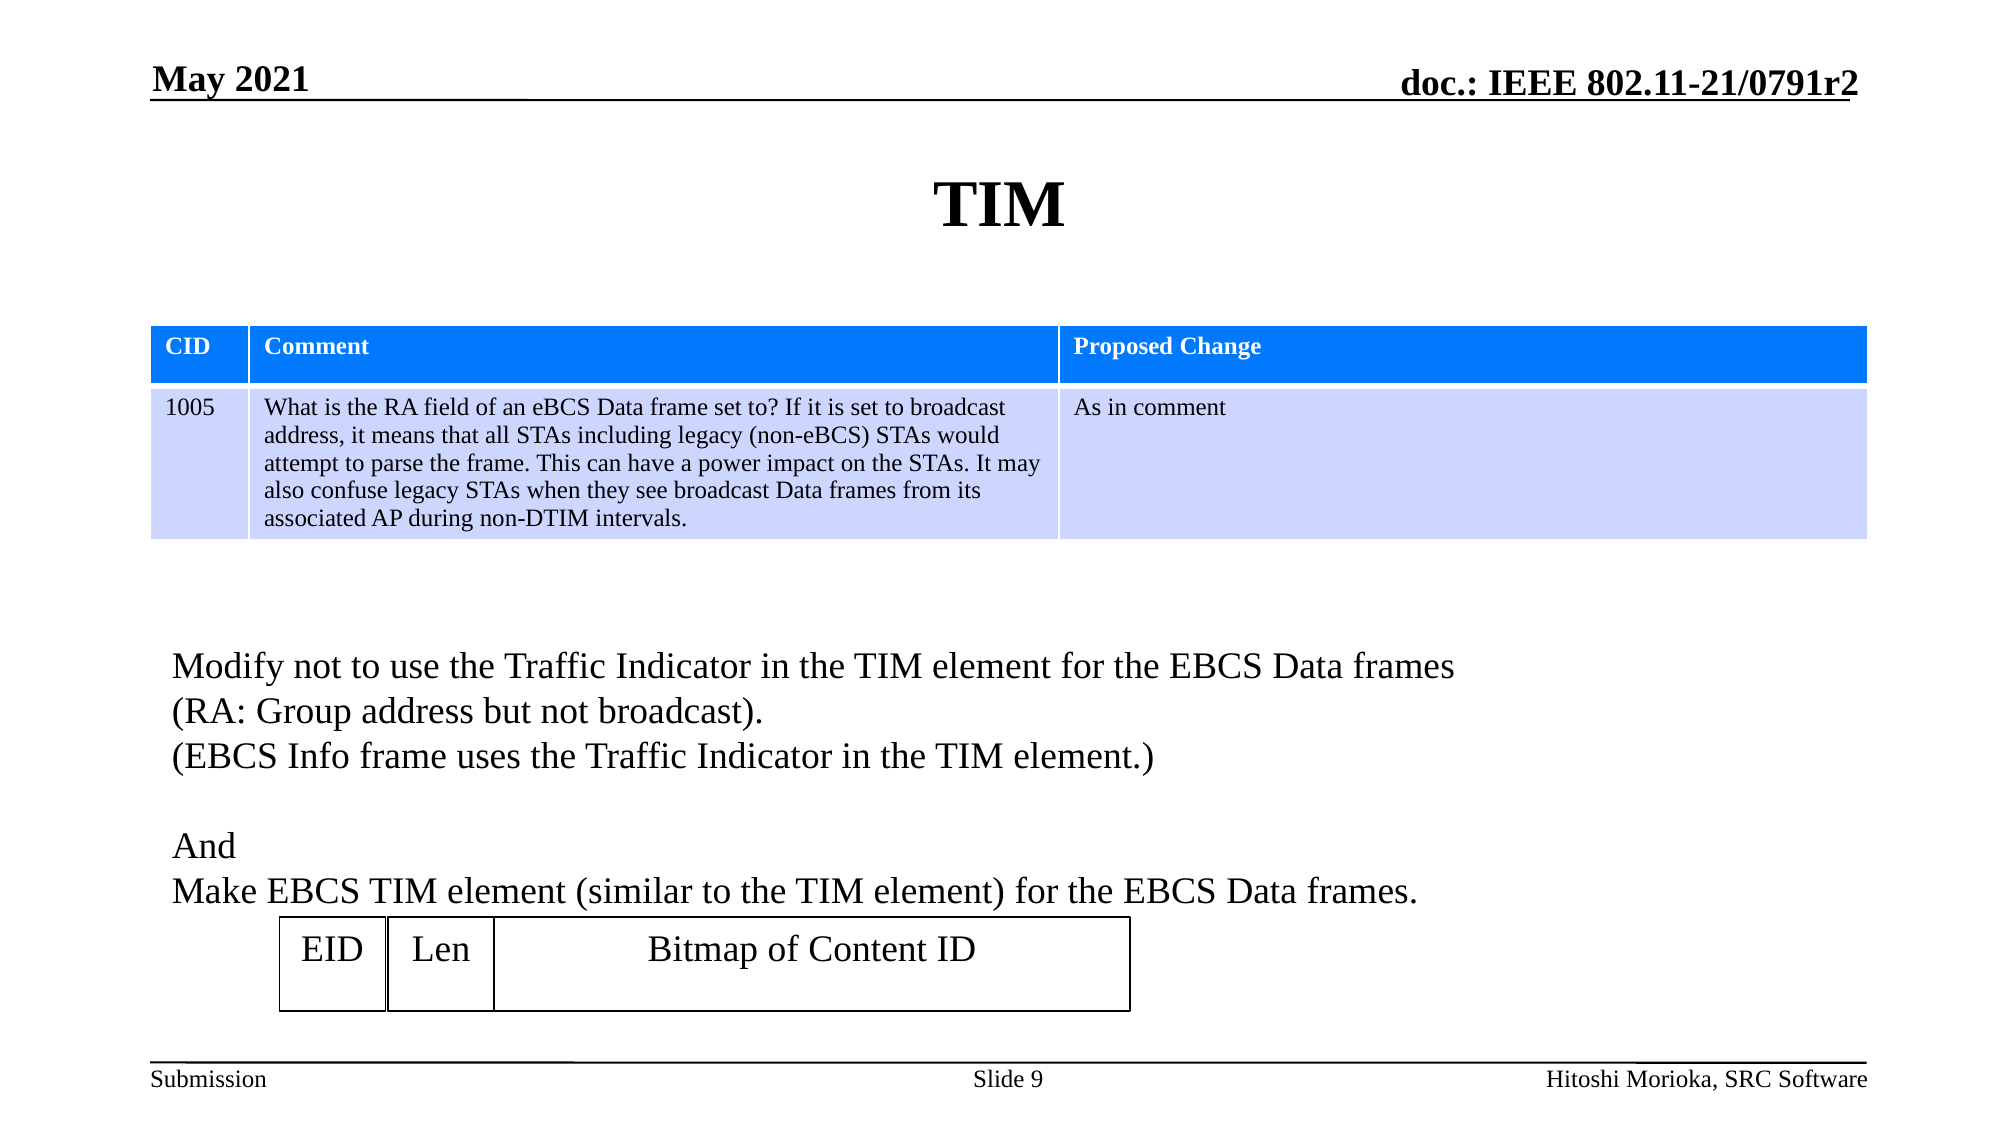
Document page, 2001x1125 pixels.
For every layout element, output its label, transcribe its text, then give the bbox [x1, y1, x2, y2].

table_header Proposed Change [1060, 326, 1867, 383]
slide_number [152, 54, 563, 100]
text_box Modify not to use the Traffic Indicator in the TIM element for the EBCS Data frames (RA: Group address but not broadcast). (EBCS Info frame uses the Traffic Indicator in the TIM element.) And Make EBCS TIM element (similar to the TIM element) for the EBCS Data frames. [157, 633, 1472, 919]
slide_number Slide 9 [950, 1061, 1067, 1123]
title TIM [149, 112, 1850, 288]
table_cell What is the RA field of an eBCS Data frame set to? If it is set to broadcast address, it means that all STAs including legacy (non-eBCS) STAs would attempt to parse the frame. This can have a power impact on the STAs. It may also confuse legacy STAs when they see broadcast Data frames from its associated AP during non-DTIM intervals. [250, 389, 1058, 539]
table_header CID [151, 326, 248, 383]
table_cell As in comment [1060, 389, 1867, 539]
text_box Bitmap of Content ID [494, 916, 1130, 1012]
text_box Len [387, 916, 494, 1012]
text_box EID [279, 916, 386, 1012]
table_header Comment [250, 326, 1058, 383]
footer Hitoshi Morioka, SRC Software [1171, 1061, 1869, 1093]
table_cell 1005 [151, 389, 248, 539]
